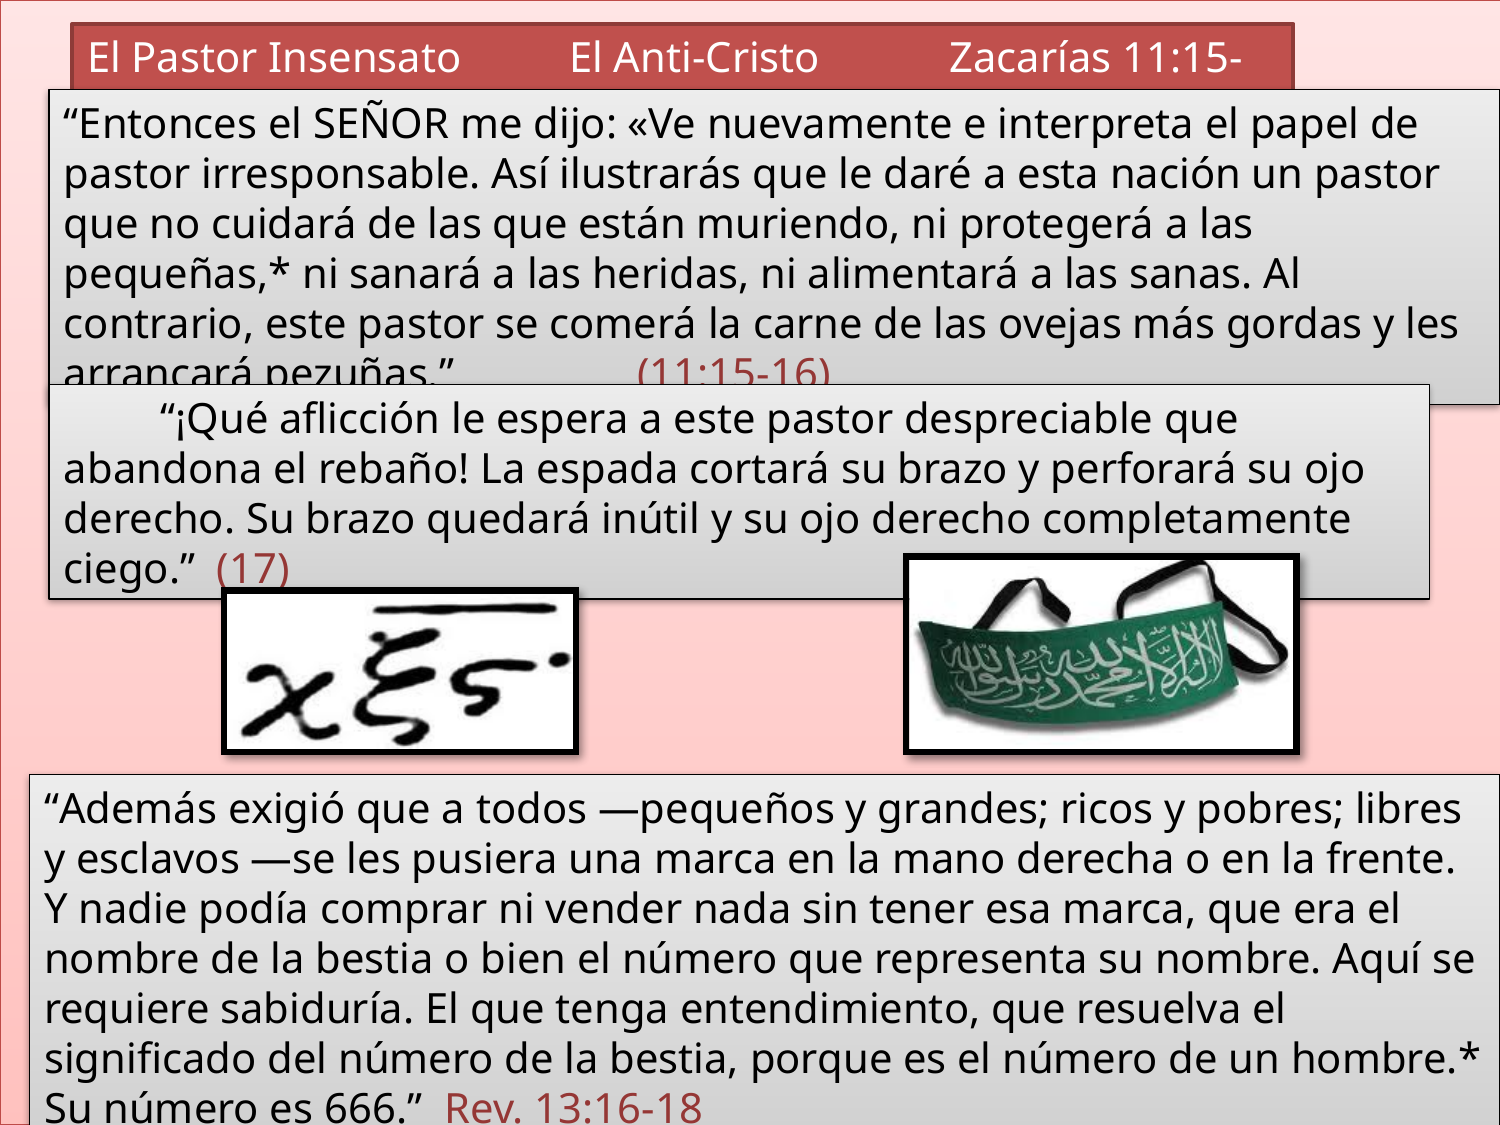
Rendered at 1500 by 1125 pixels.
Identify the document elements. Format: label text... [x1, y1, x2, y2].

text_box [0, 0, 1500, 1125]
picture [227, 593, 574, 750]
text_box “Entonces el SEÑOR me dijo: «Ve nuevamente e interpreta el papel de pastor irresponsable. Así ilustrarás que le daré a esta nación un pastor que no cuidará de las que están muriendo, ni protegerá a las pequeñas,* ni sanará a las heridas, ni alimentará a las sanas. Al contrario, este pastor se comerá la carne de las ovejas más gordas y les arrancará pezuñas.” (11:15-16) [48, 89, 1500, 405]
text_box “¡Qué aflicción le espera a este pastor despreciable que abandona el rebaño! La espada cortará su brazo y perforará su ojo derecho. Su brazo quedará inútil y su ojo derecho completamente ciego.” (17) [48, 384, 1430, 600]
text_box “Además exigió que a todos —pequeños y grandes; ricos y pobres; libres y esclavos —se les pusiera una marca en la mano derecha o en la frente. Y nadie podía comprar ni vender nada sin tener esa marca, que era el nombre de la bestia o bien el número que representa su nombre. Aquí se requiere sabiduría. El que tenga entendimiento, que resuelva el significado del número de la bestia, porque es el número de un hombre.* Su número es 666.” Rev. 13:16-18 [29, 774, 1500, 1125]
picture [909, 559, 1294, 750]
text_box El Pastor Insensato El Anti-Cristo Zacarías 11:15-17 [70, 22, 1295, 87]
